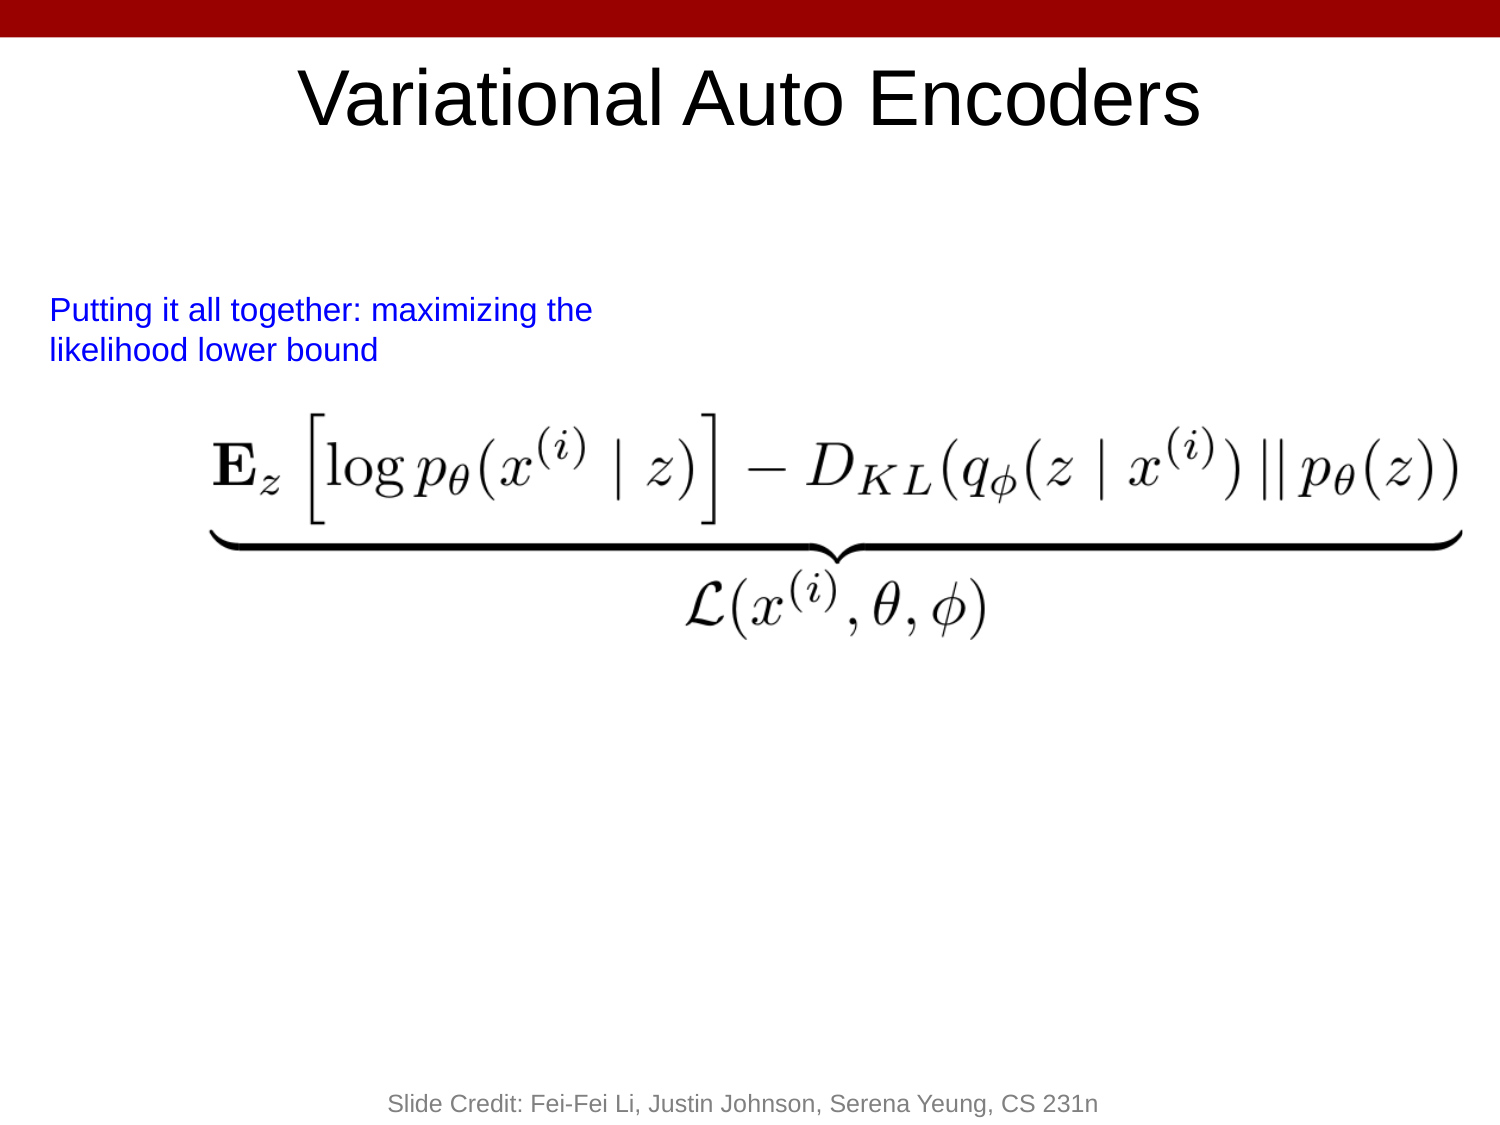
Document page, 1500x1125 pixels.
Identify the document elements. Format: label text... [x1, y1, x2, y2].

text_box Slide Credit: Fei-Fei Li, Justin Johnson, Serena Yeung, CS 231n [299, 1049, 1188, 1125]
picture [203, 396, 1463, 651]
title Variational Auto Encoders [112, 37, 1388, 151]
text_box Putting it all together: maximizing the likelihood lower bound [34, 273, 655, 376]
